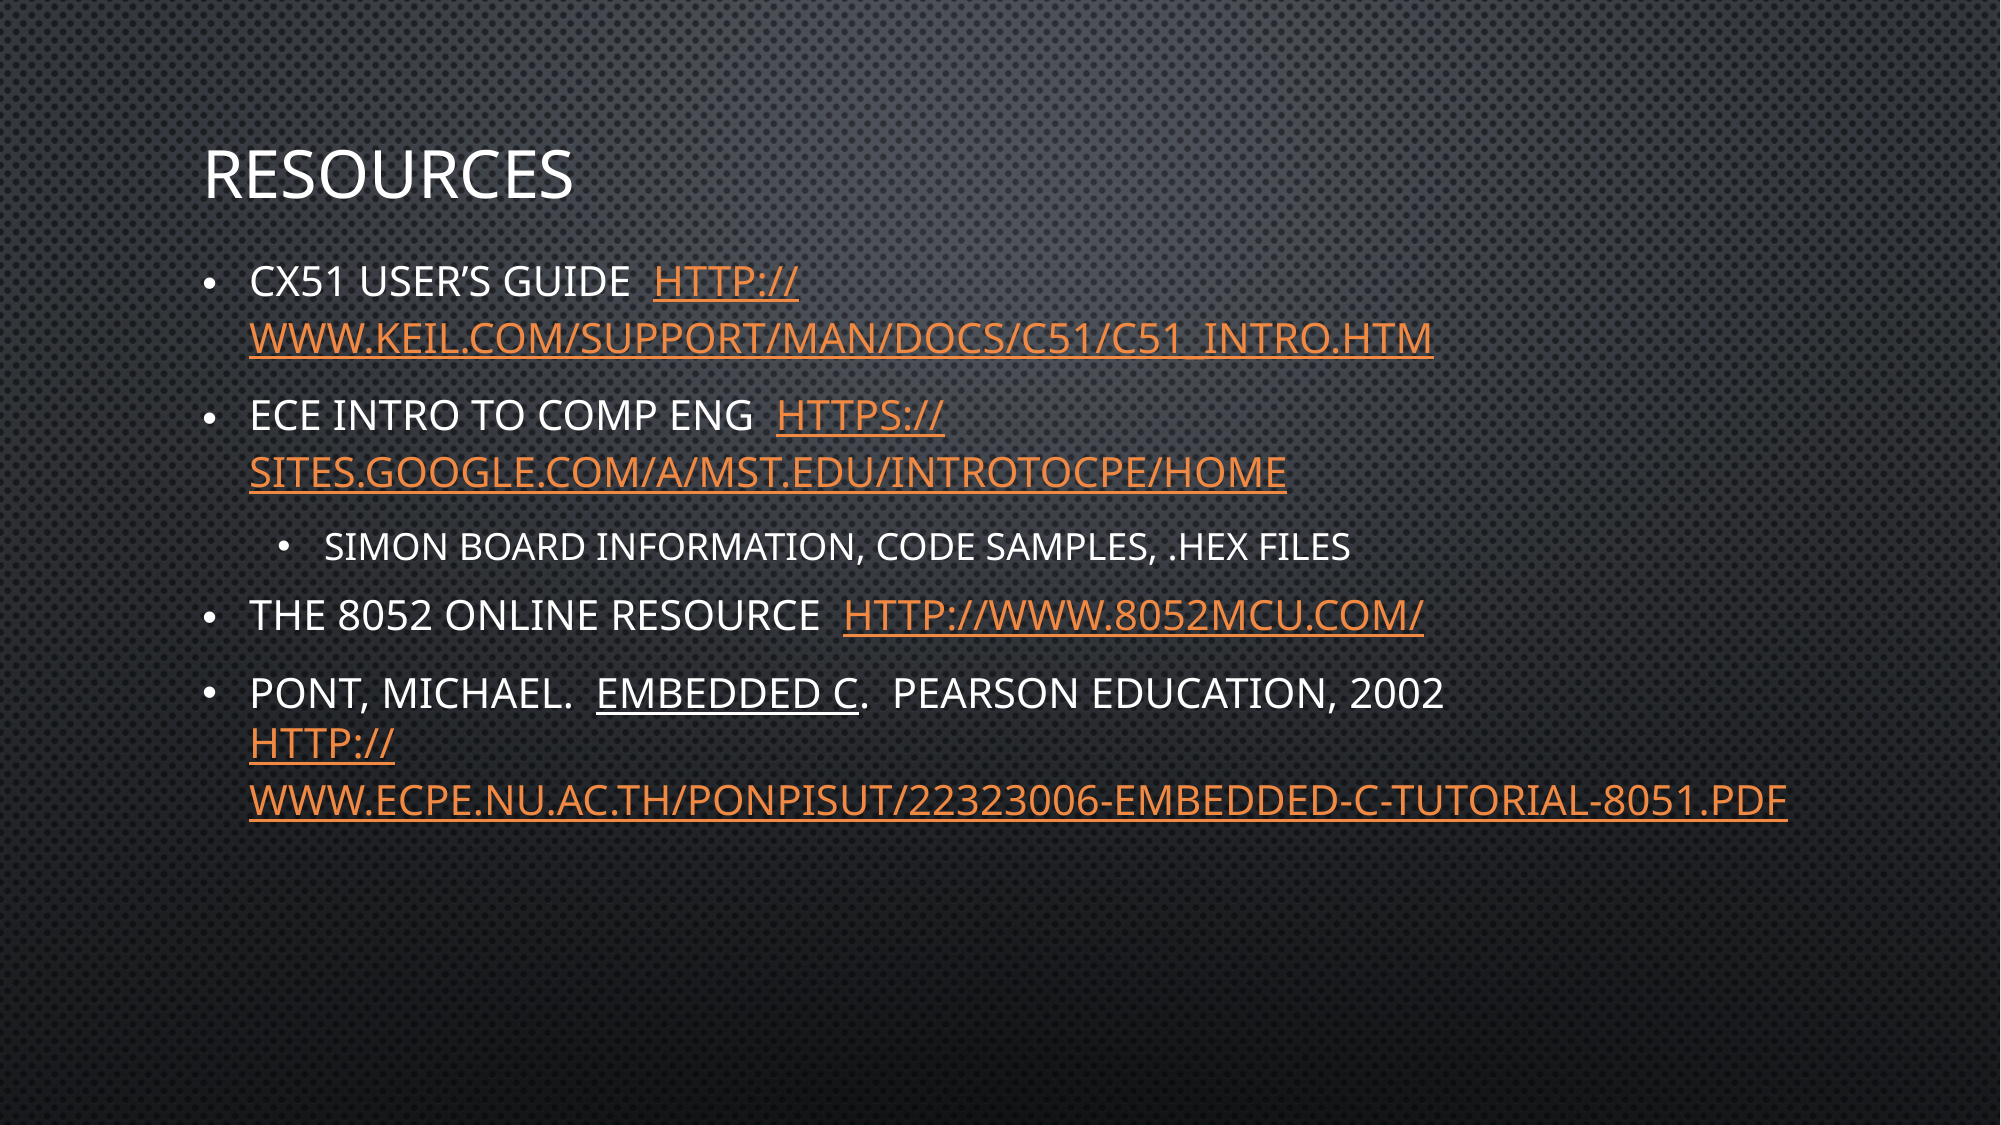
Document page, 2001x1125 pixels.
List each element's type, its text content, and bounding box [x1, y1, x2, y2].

list Cx51 User’s Guide http://www.keil.com/support/man/docs/c51/c51_intro.htm ECE Intro to Comp Eng https://sites.google.com/a/mst.edu/introtocpe/home Simon Board information, code samples, .hex files The 8052 Online Resource http://www.8052mcu.com/ Pont, Michael. Embedded C. Pearson Education, 2002 http://www.ecpe.nu.ac.th/ponpisut/22323006-Embedded-c-Tutorial-8051.pdf [187, 277, 1813, 950]
title Resources [187, 99, 1813, 245]
